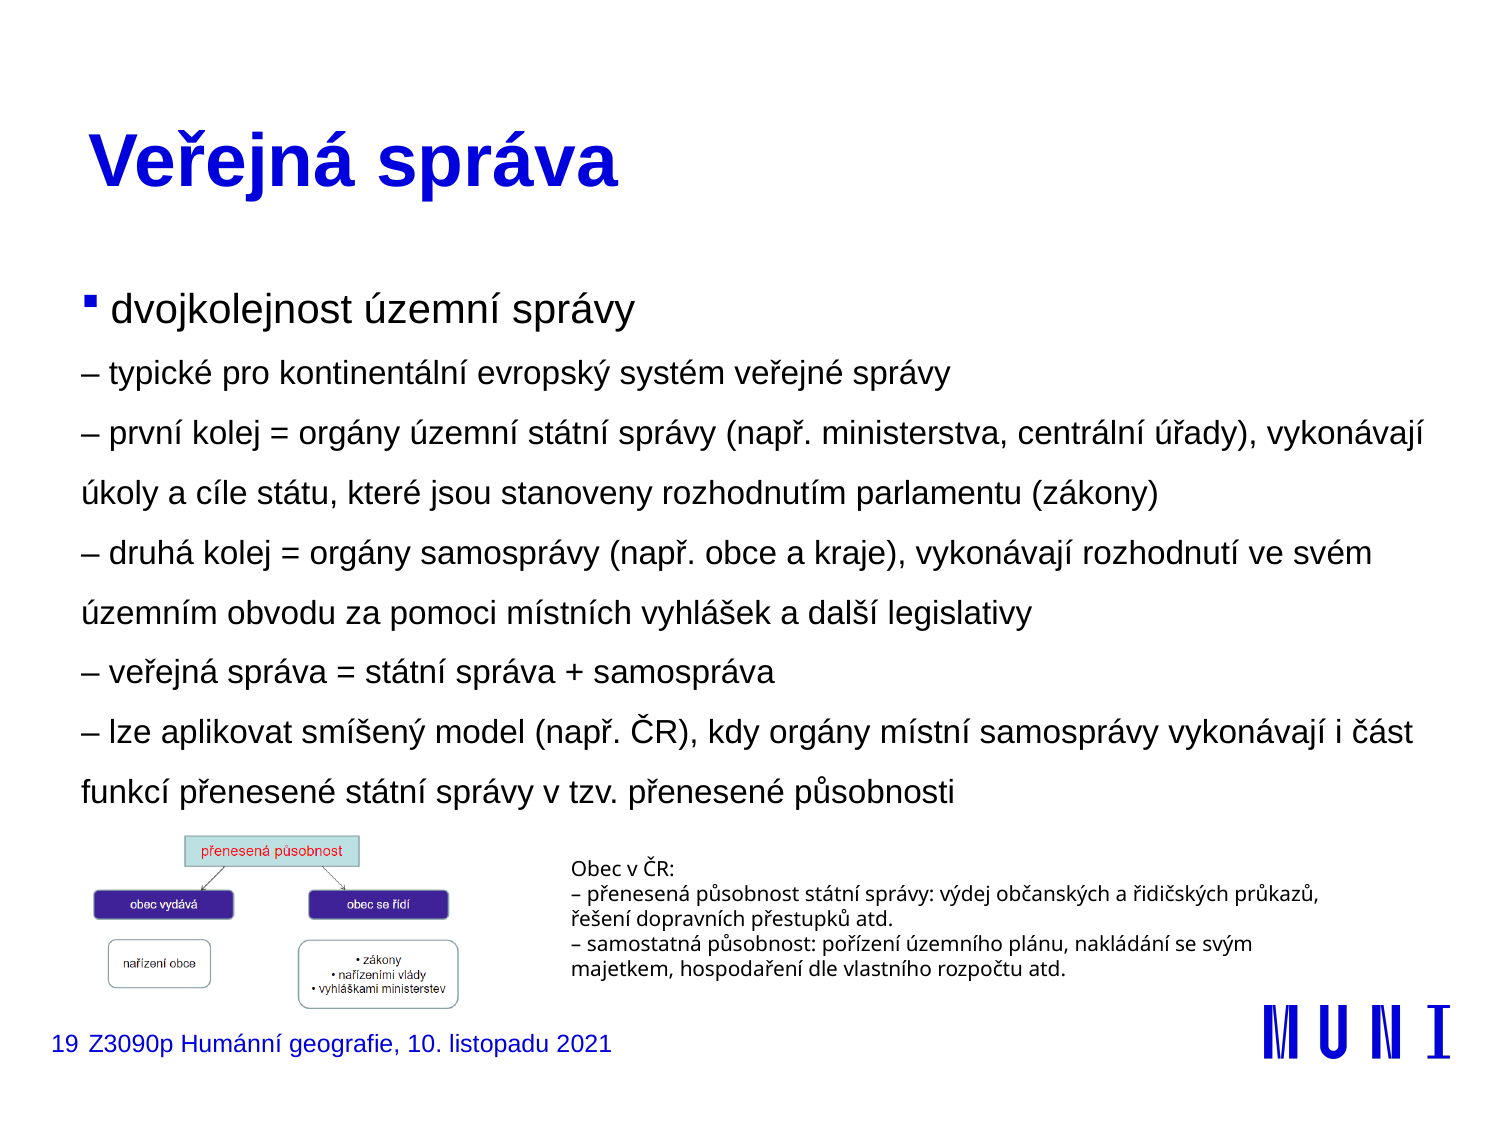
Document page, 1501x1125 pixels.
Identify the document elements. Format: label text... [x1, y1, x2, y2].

slide_number 19 [50, 1021, 69, 1063]
list dvojkolejnost územní správy – typické pro kontinentální evropský systém veřejné správy – první kolej = orgány územní státní správy (např. ministerstva, centrální úřady), vykonávají úkoly a cíle státu, které jsou stanoveny rozhodnutím parlamentu (zákony) – druhá kolej = orgány samosprávy (např. obce a kraje), vykonávají rozhodnutí ve svém územním obvodu za pomoci místních vyhlášek a další legislativy – veřejná správa = státní správa + samospráva – lze aplikovat smíšený model (např. ČR), kdy orgány místní samosprávy vykonávají i část funkcí přenesené státní správy v tzv. přenesené působnosti [69, 256, 1451, 1079]
picture [81, 826, 469, 1022]
title Veřejná správa [88, 118, 1412, 193]
text_box Obec v ČR: – přenesená působnost státní správy: výdej občanských a řidičských průkazů, řešení dopravních přestupků atd. – samostatná působnost: pořízení územního plánu, nakládání se svým majetkem, hospodaření dle vlastního rozpočtu atd. [556, 848, 1363, 988]
